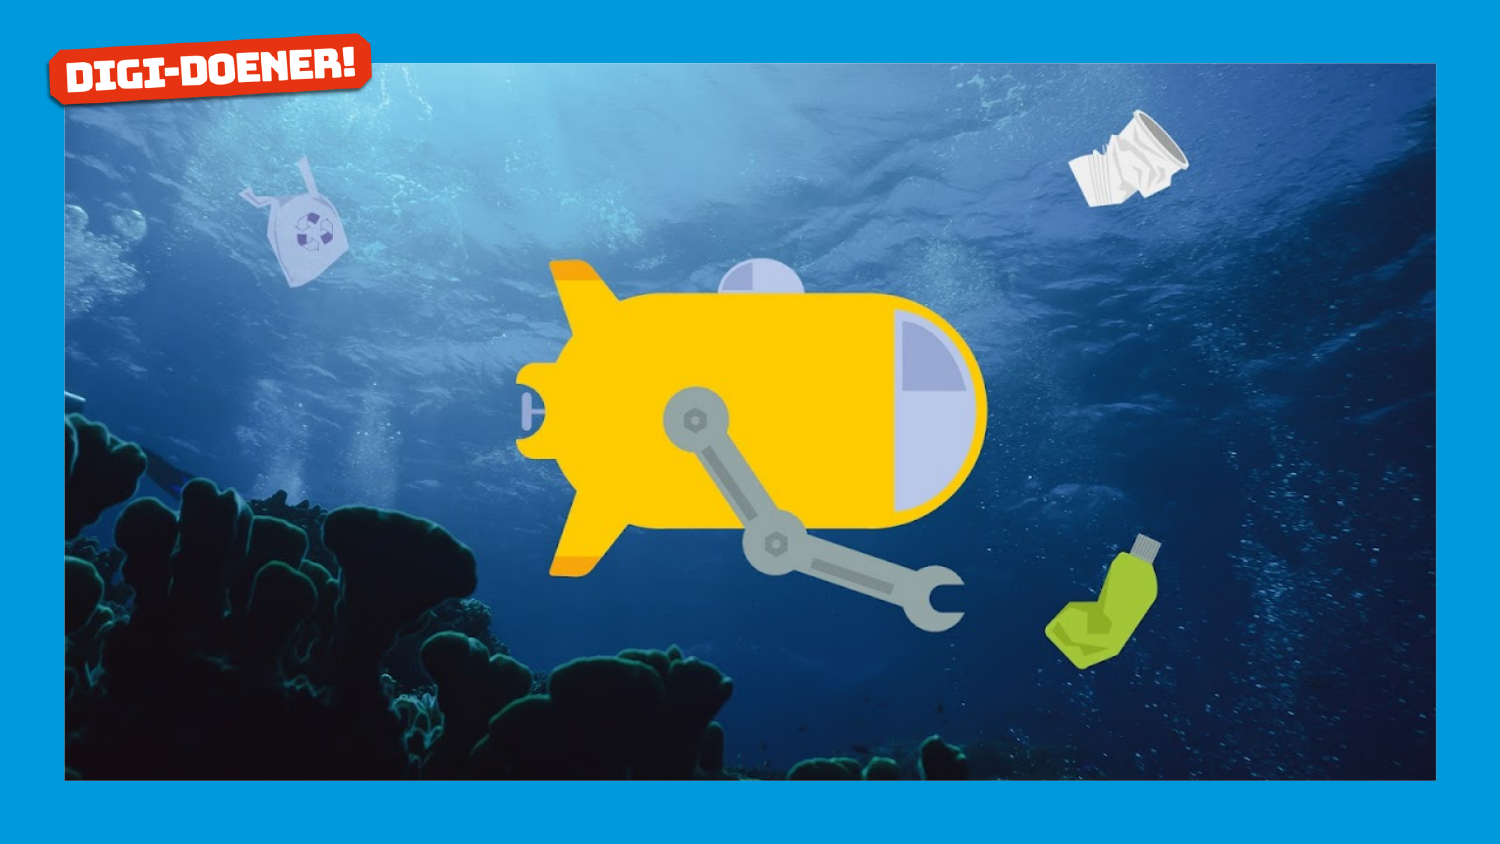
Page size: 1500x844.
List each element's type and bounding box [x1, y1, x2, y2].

picture [49, 34, 1436, 780]
